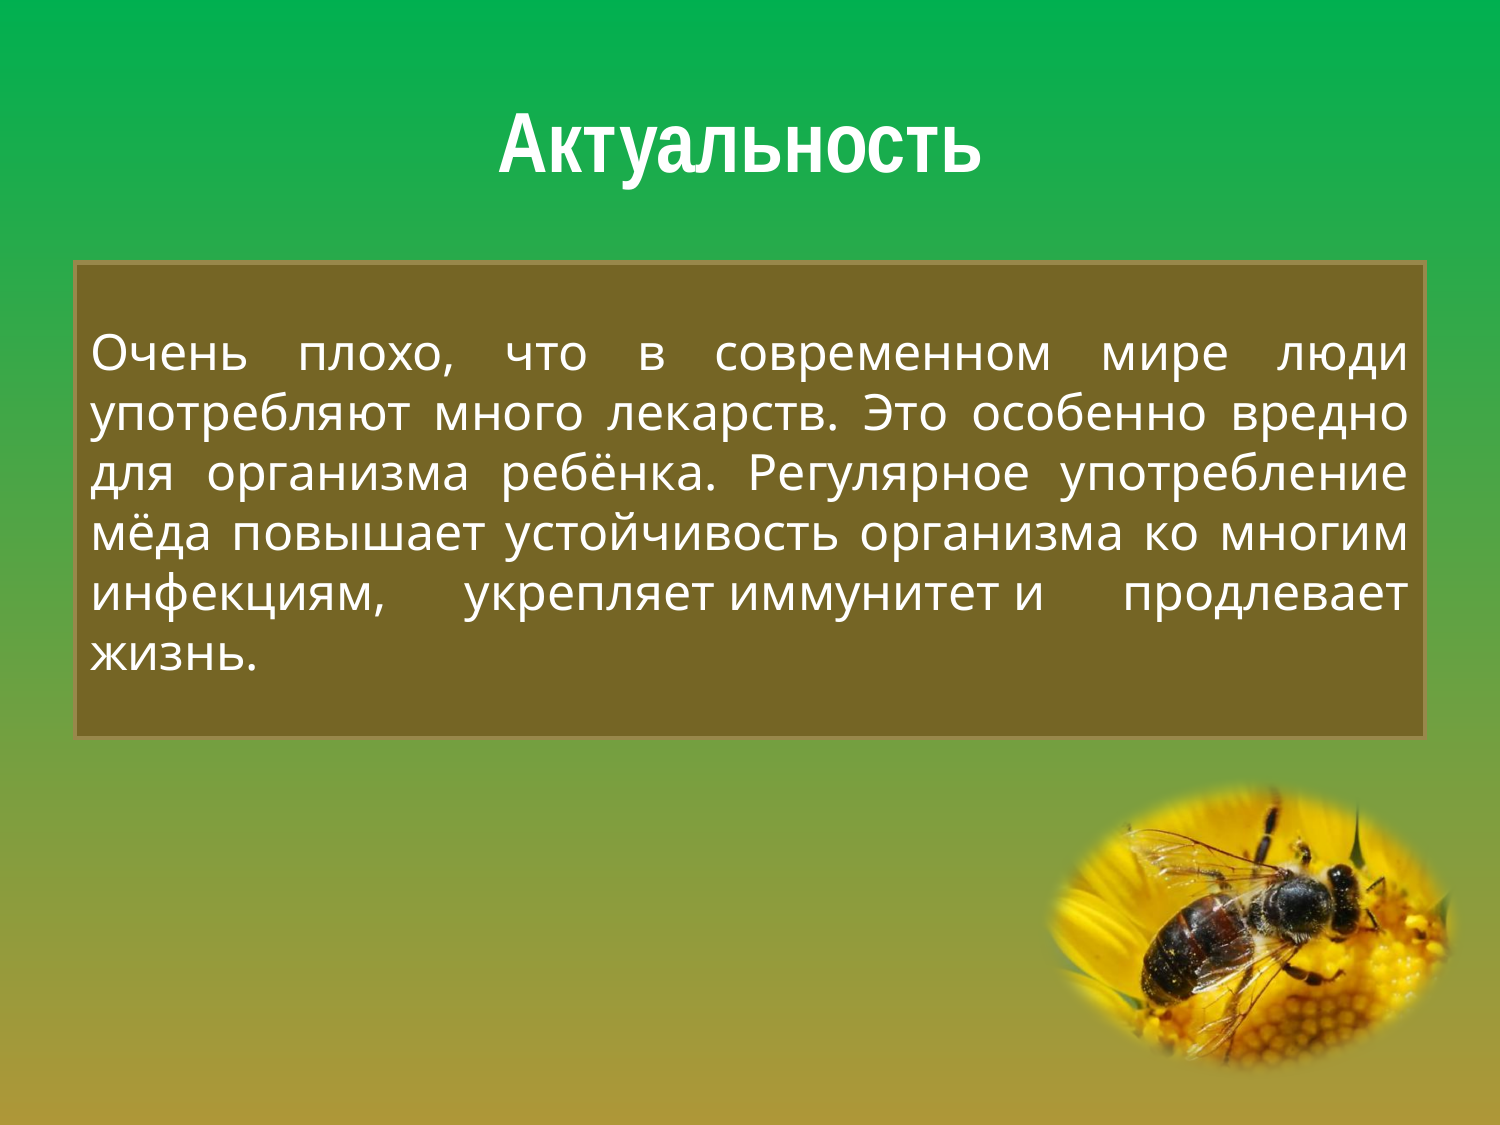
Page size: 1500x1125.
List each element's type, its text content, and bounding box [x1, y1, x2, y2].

list Очень плохо, что в современном мире люди употребляют много лекарств. Это особенно вредно для организма ребёнка. Регулярное употребление мёда повышает устойчивость организма ко многим инфекциям, укрепляет иммунитет и продлевает жизнь. [73, 260, 1427, 740]
picture [1035, 773, 1468, 1081]
title Актуальность [75, 45, 1425, 233]
